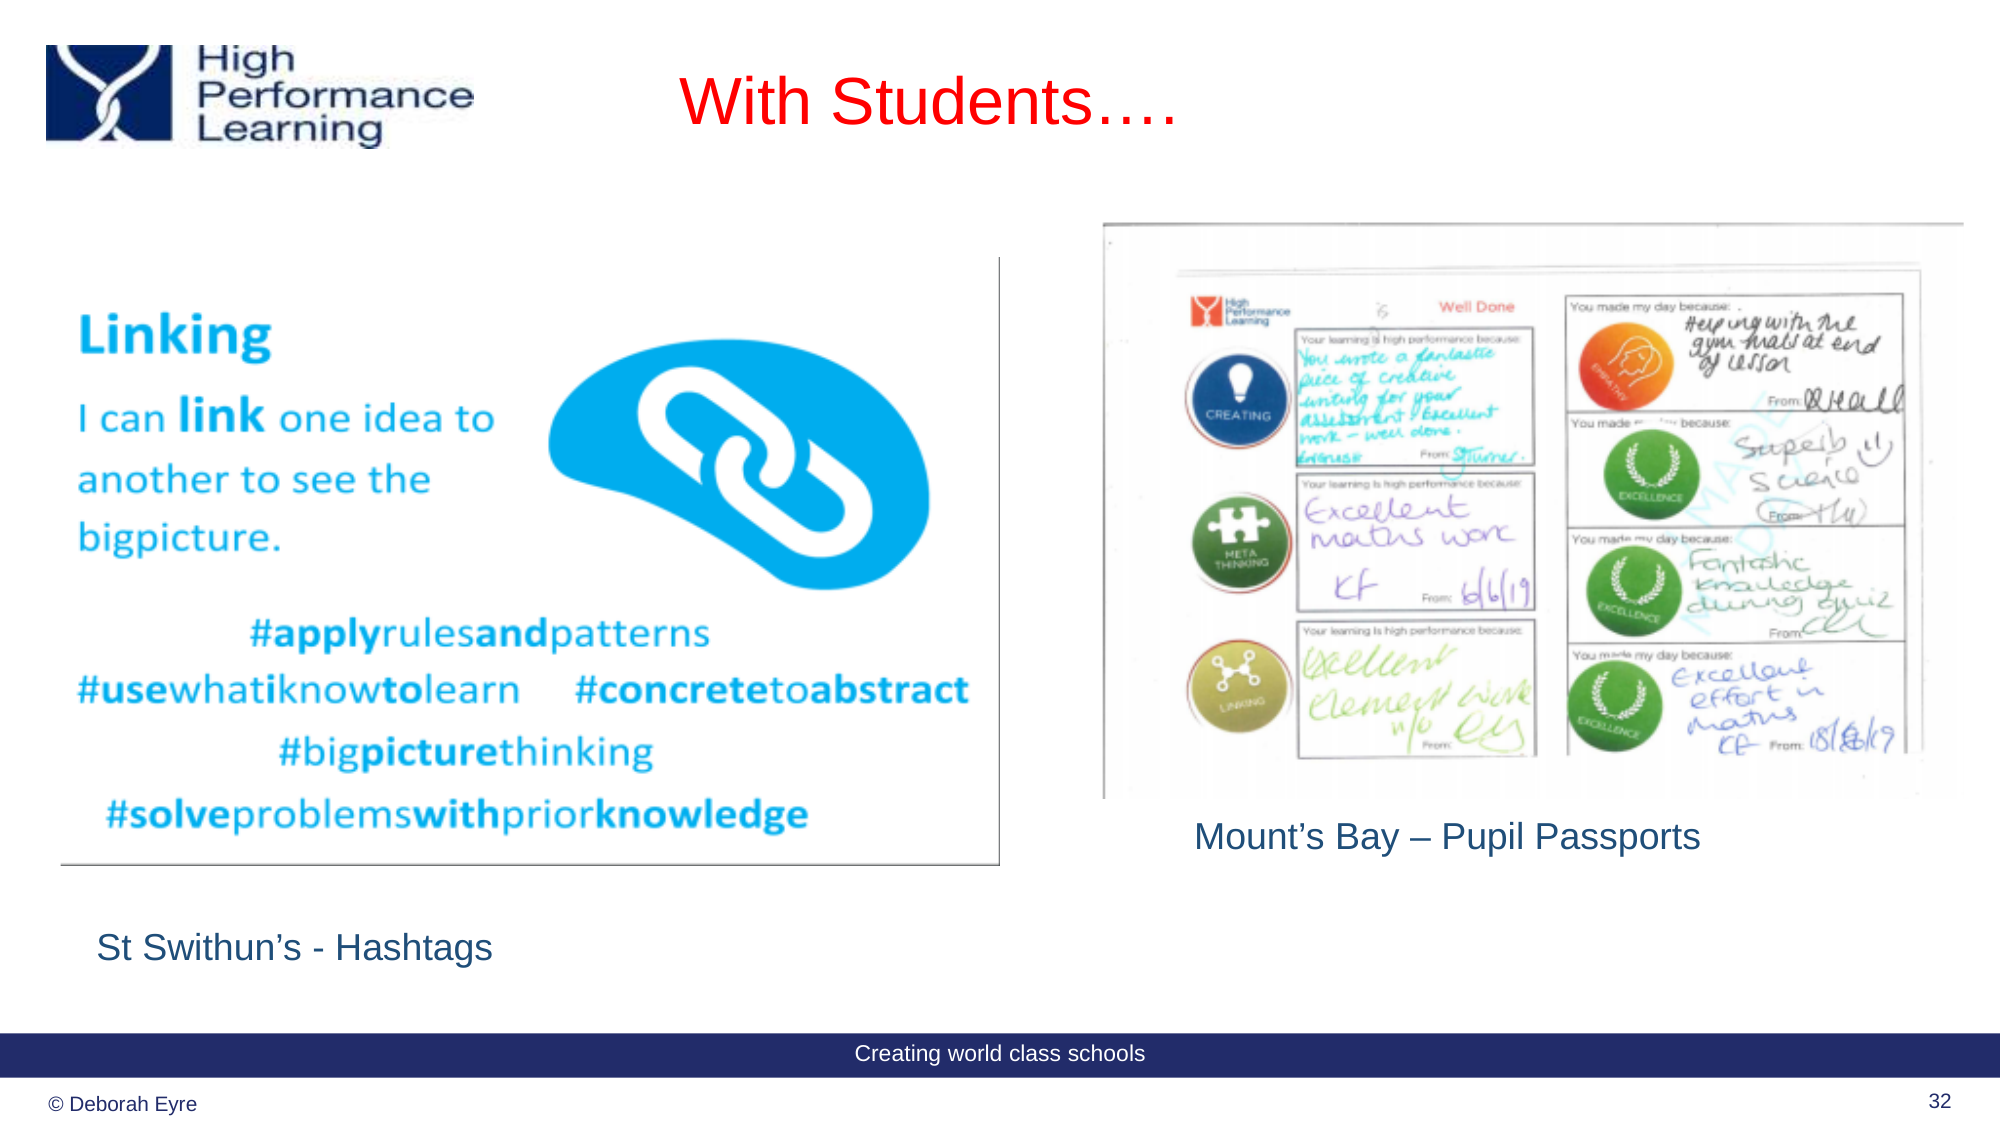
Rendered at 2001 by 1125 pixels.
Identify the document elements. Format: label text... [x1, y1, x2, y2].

text_box With Students…. [664, 50, 1538, 146]
text_box St Swithun’s - Hashtags [81, 915, 1000, 976]
picture [1087, 221, 1964, 799]
text_box Mount’s Bay – Pupil Passports [1179, 804, 1872, 865]
picture [60, 257, 1000, 866]
picture [46, 45, 474, 149]
